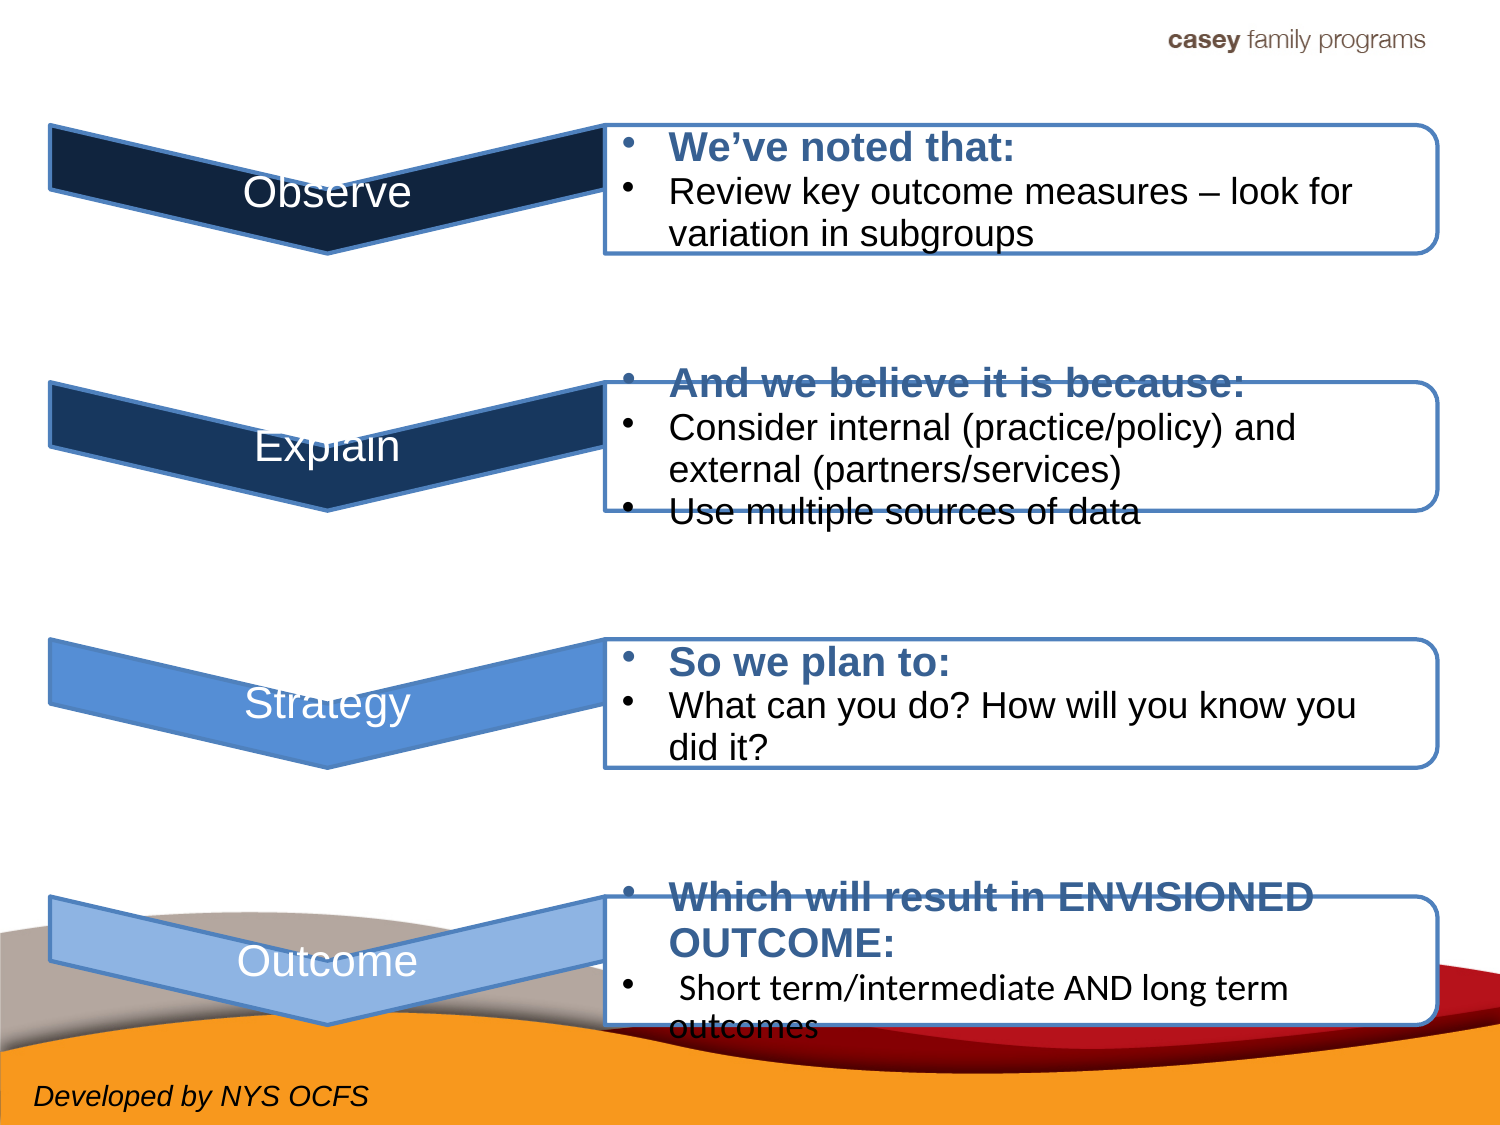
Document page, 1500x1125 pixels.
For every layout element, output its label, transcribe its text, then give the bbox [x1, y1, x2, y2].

picture [0, 0, 1500, 1125]
text_box Developed by NYS OCFS [18, 1069, 424, 1120]
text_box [49, 124, 1438, 1026]
